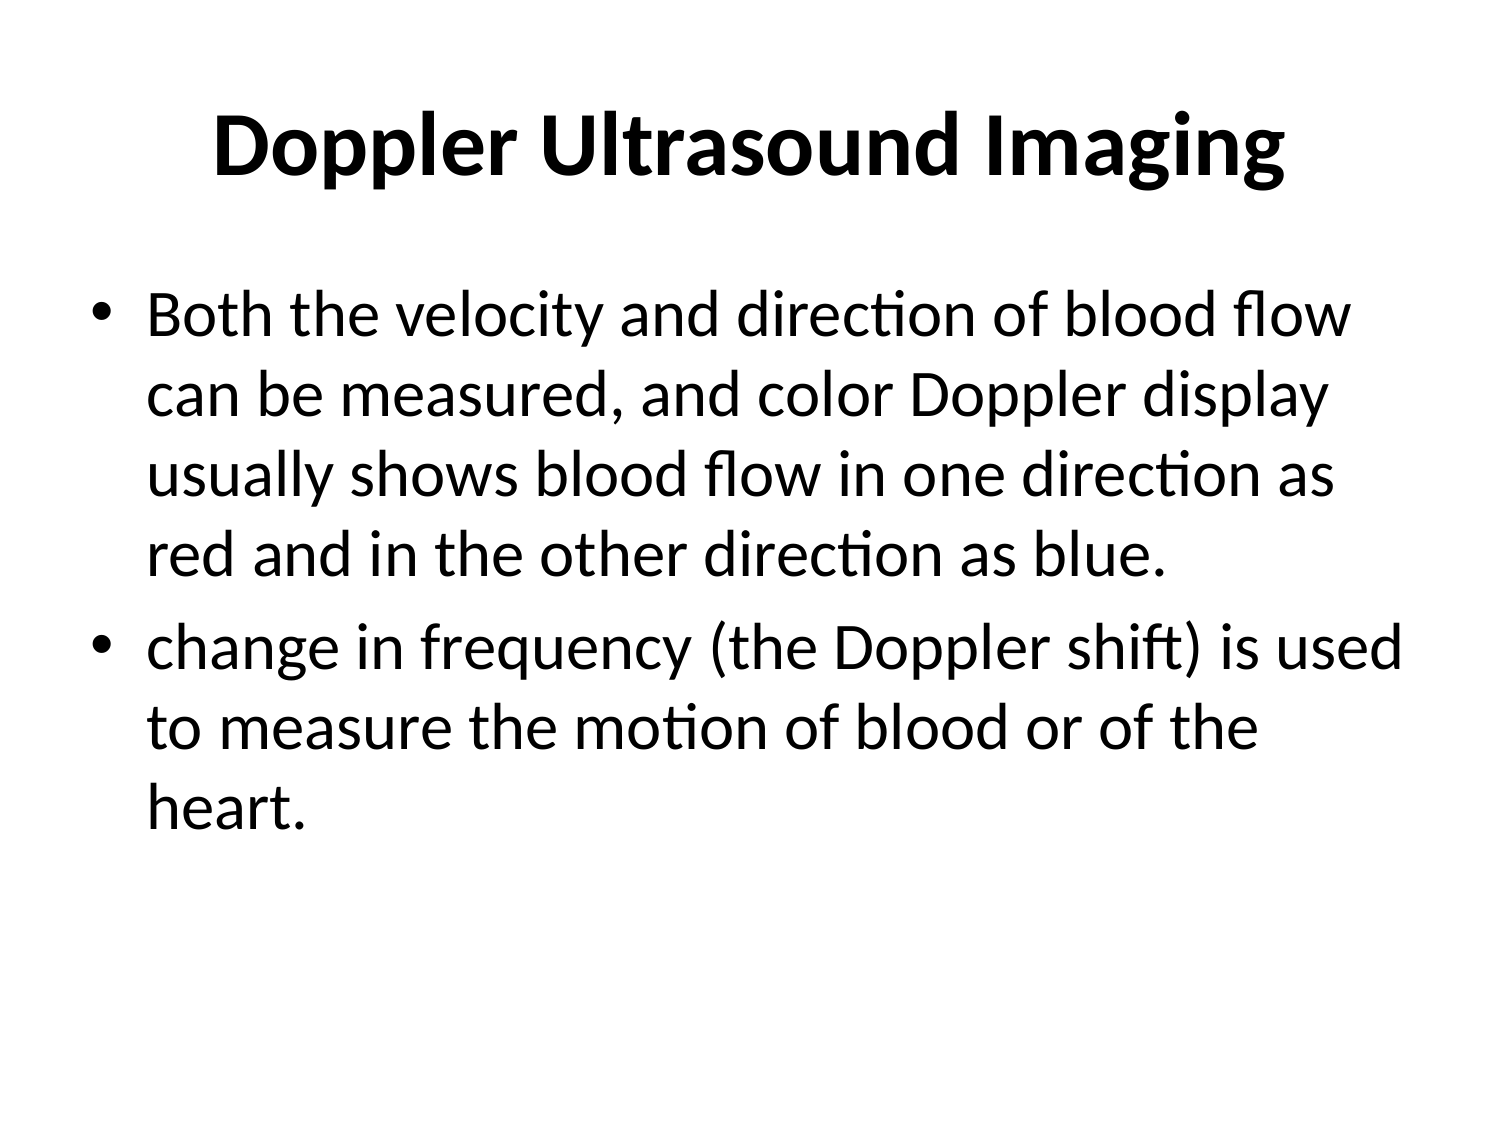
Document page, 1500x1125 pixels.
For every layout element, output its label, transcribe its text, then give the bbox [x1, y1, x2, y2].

list Both the velocity and direction of blood flow can be measured, and color Doppler display usually shows blood flow in one direction as red and in the other direction as blue. change in frequency (the Doppler shift) is used to measure the motion of blood or of the heart. [75, 262, 1425, 1005]
title Doppler Ultrasound Imaging [75, 45, 1425, 233]
